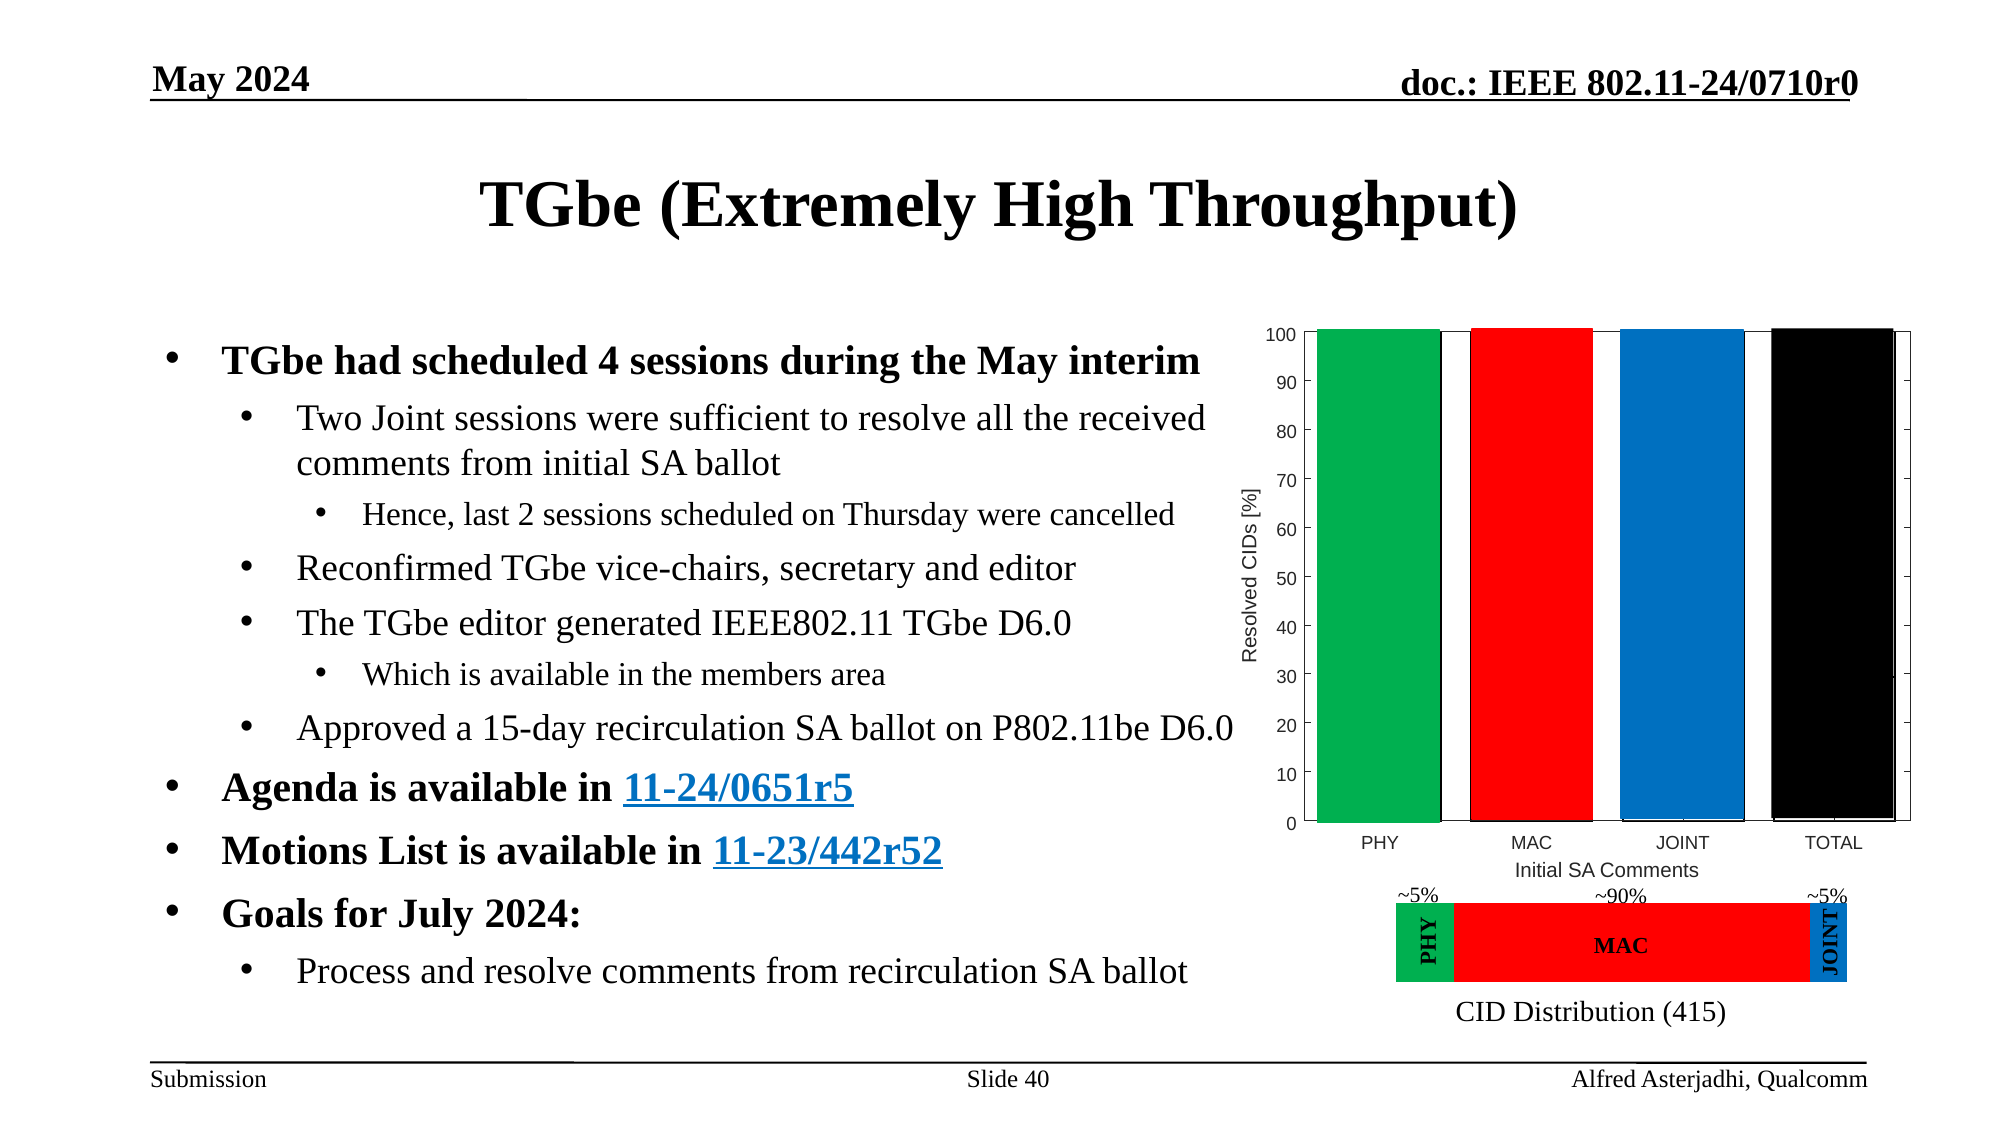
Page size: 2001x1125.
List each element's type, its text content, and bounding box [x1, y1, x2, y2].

list TGbe had scheduled 4 sessions during the May interim Two Joint sessions were sufficient to resolve all the received comments from initial SA ballot Hence, last 2 sessions scheduled on Thursday were cancelled Reconfirmed TGbe vice-chairs, secretary and editor The TGbe editor generated IEEE802.11 TGbe D6.0 Which is available in the members area Approved a 15-day recirculation SA ballot on P802.11be D6.0 Agenda is available in 11-24/0651r5 Motions List is available in 11-23/442r52 Goals for July 2024: Process and resolve comments from recirculation SA ballot [149, 324, 1197, 1000]
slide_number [152, 54, 563, 100]
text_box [1202, 286, 1984, 1032]
slide_number Slide 40 [950, 1061, 1067, 1123]
footer Alfred Asterjadhi, Qualcomm [1171, 1061, 1869, 1093]
title TGbe (Extremely High Throughput) [149, 112, 1850, 288]
